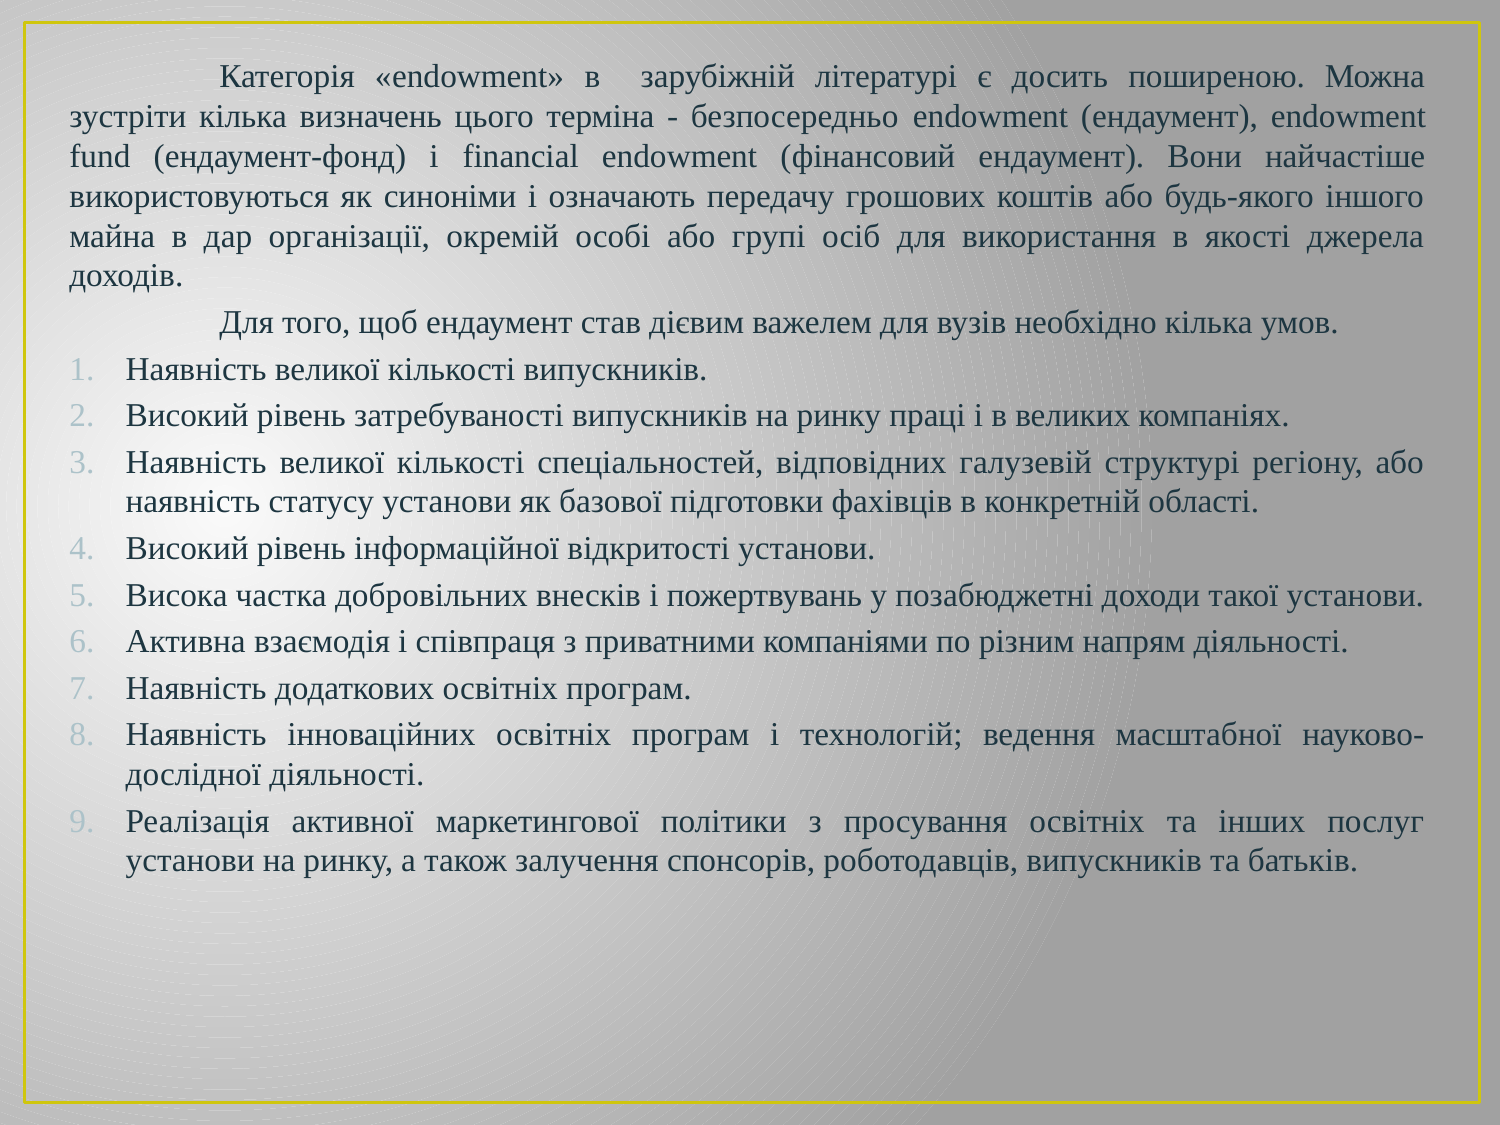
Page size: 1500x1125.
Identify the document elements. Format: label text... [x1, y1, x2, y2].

list Категорія «endowment» в зарубіжній літературі є досить поширеною. Можна зустріти кілька визначень цього терміна - безпосередньо endowment (ендаумент), endowment fund (ендаумент-фонд) і financial endowment (фінансовий ендаумент). Вони найчастіше використовуються як синоніми і означають передачу грошових коштів або будь-якого іншого майна в дар організації, окремій особі або групі осіб для використання в якості джерела доходів. Для того, щоб ендаумент став дієвим важелем для вузів необхідно кілька умов. Наявність великої кількості випускників. Високий рівень затребуваності випускників на ринку праці і в великих компаніях. Наявність великої кількості спеціальностей, відповідних галузевій структурі регіону, або наявність статусу установи як базової підготовки фахівців в конкретній області. Високий рівень інформаційної відкритості установи. Висока частка добровільних внесків і пожертвувань у позабюджетні доходи такої установи. Активна взаємодія і співпраця з приватними компаніями по різним напрям діяльності. Наявність додаткових освітніх програм. Наявність інноваційних освітніх програм і технологій; ведення масштабної науково-дослідної діяльності. Реалізація активної маркетингової політики з просування освітніх та інших послуг установи на ринку, а також залучення спонсорів, роботодавців, випускників та батьків. [46, 46, 1442, 1079]
